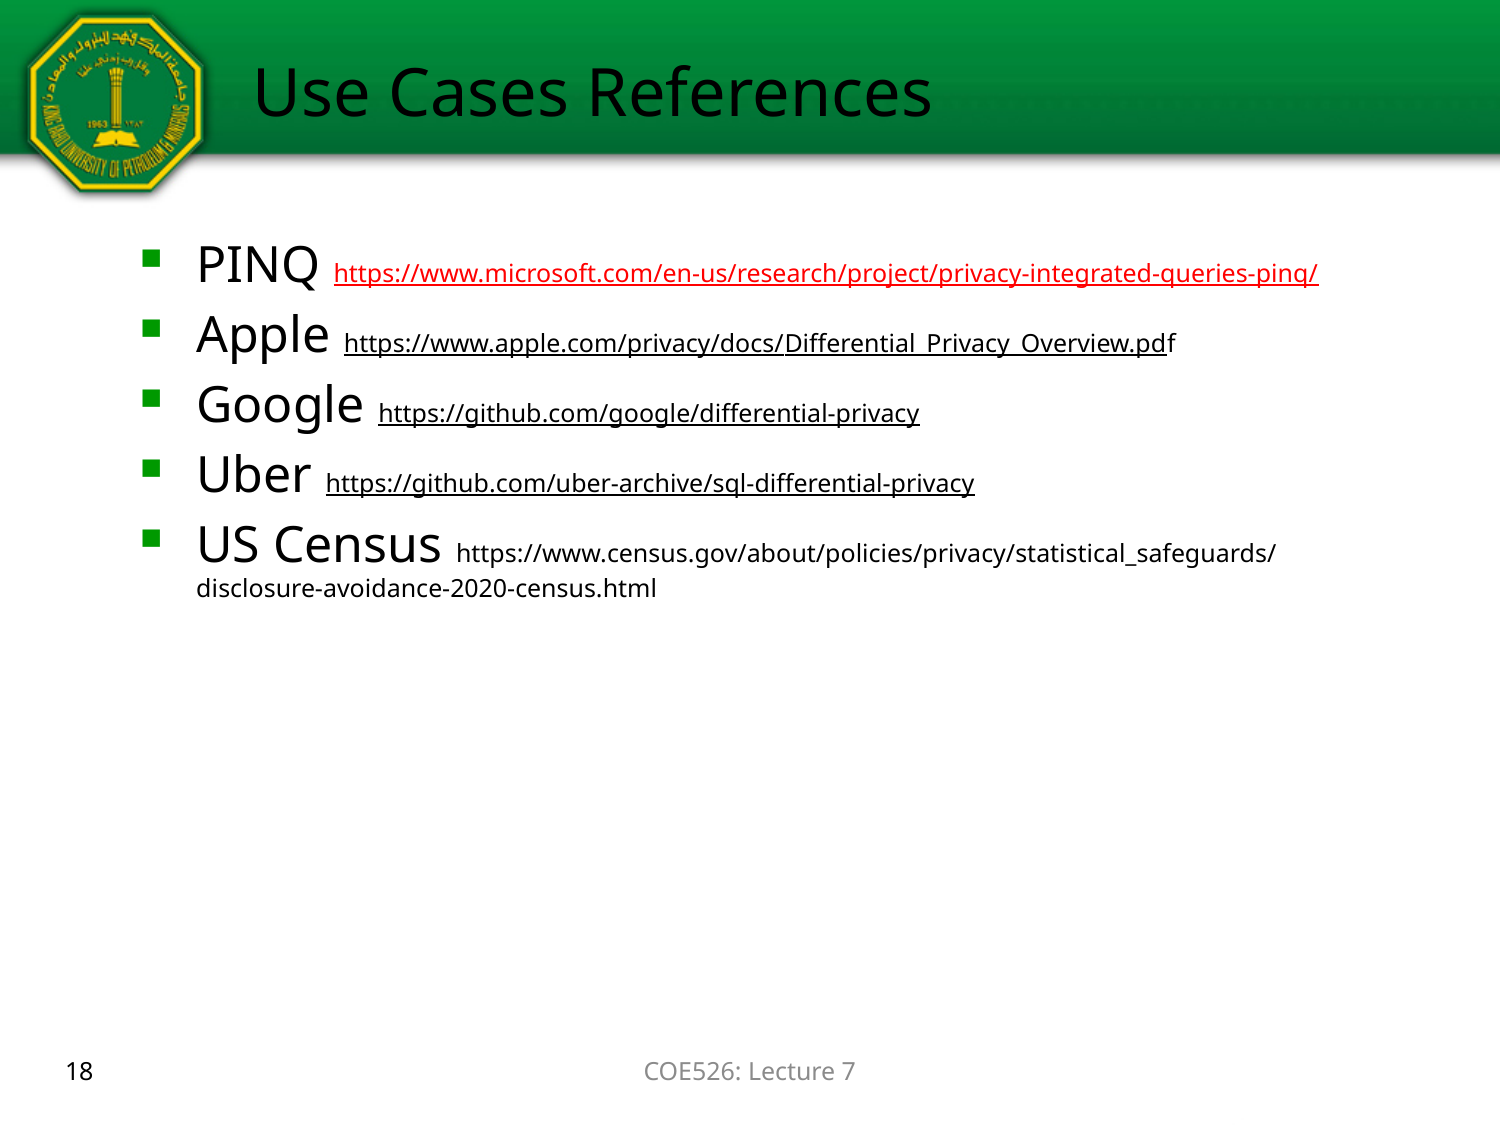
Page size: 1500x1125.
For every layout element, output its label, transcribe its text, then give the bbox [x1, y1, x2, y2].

picture [0, 0, 1500, 1125]
list PINQ https://www.microsoft.com/en-us/research/project/privacy-integrated-queries-pinq/ Apple https://www.apple.com/privacy/docs/Differential_Privacy_Overview.pdf Google https://github.com/google/differential-privacy Uber https://github.com/uber-archive/sql-differential-privacy US Census https://www.census.gov/about/policies/privacy/statistical_safeguards/disclosure-avoidance-2020-census.html [125, 224, 1382, 1007]
title Use Cases References [237, 35, 1437, 138]
footer COE526: Lecture 7 [496, 1042, 1004, 1103]
slide_number 18 [50, 1042, 388, 1103]
